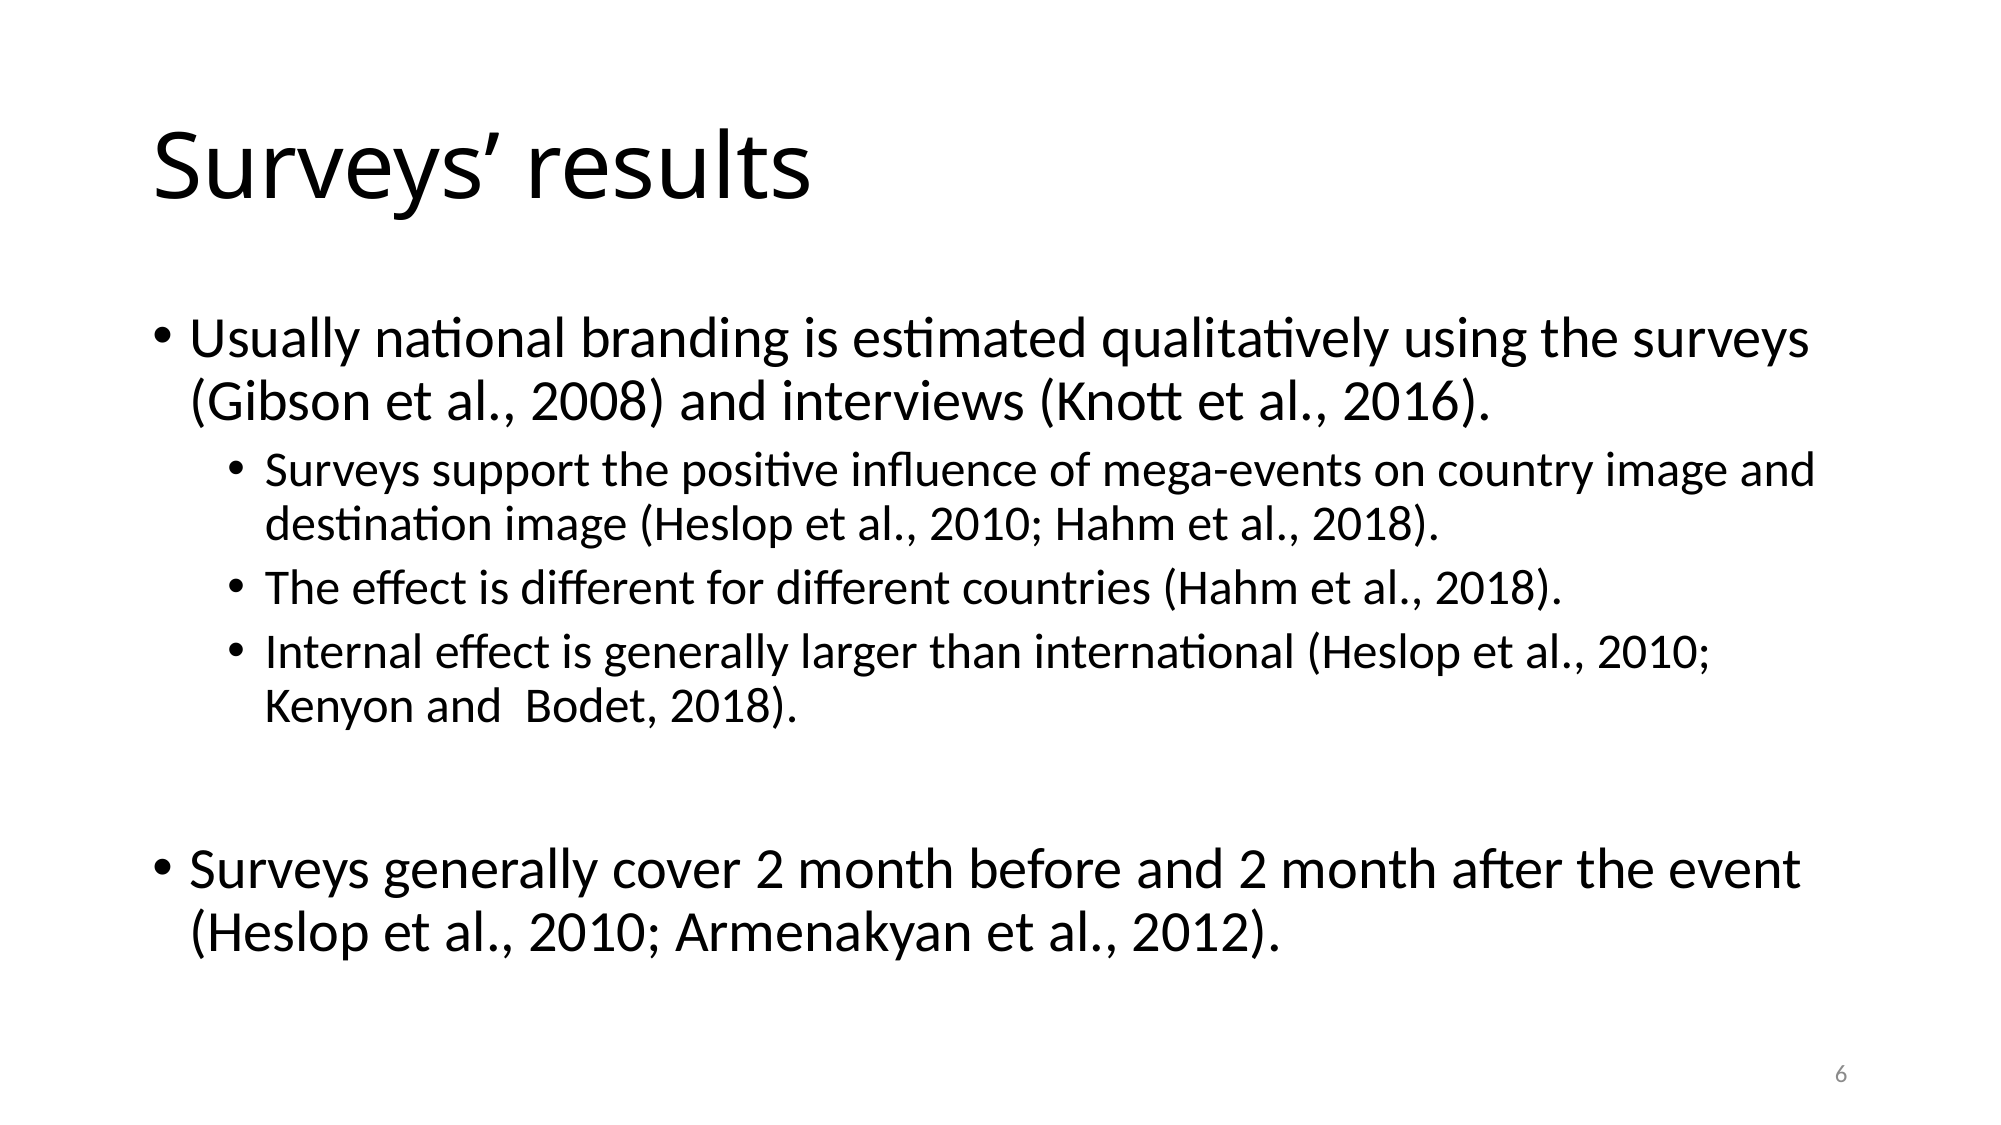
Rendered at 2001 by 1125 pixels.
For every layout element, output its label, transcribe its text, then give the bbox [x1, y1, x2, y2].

slide_number 6 [1412, 1042, 1863, 1103]
list Usually national branding is estimated qualitatively using the surveys (Gibson et al., 2008) and interviews (Knott et al., 2016). Surveys support the positive influence of mega-events on country image and destination image (Heslop et al., 2010; Hahm et al., 2018). The effect is different for different countries (Hahm et al., 2018). Internal effect is generally larger than international (Heslop et al., 2010; Kenyon and Bodet, 2018). Surveys generally cover 2 month before and 2 month after the event (Heslop et al., 2010; Armenakyan et al., 2012). [137, 299, 1863, 1014]
title Surveys’ results [137, 59, 1863, 278]
